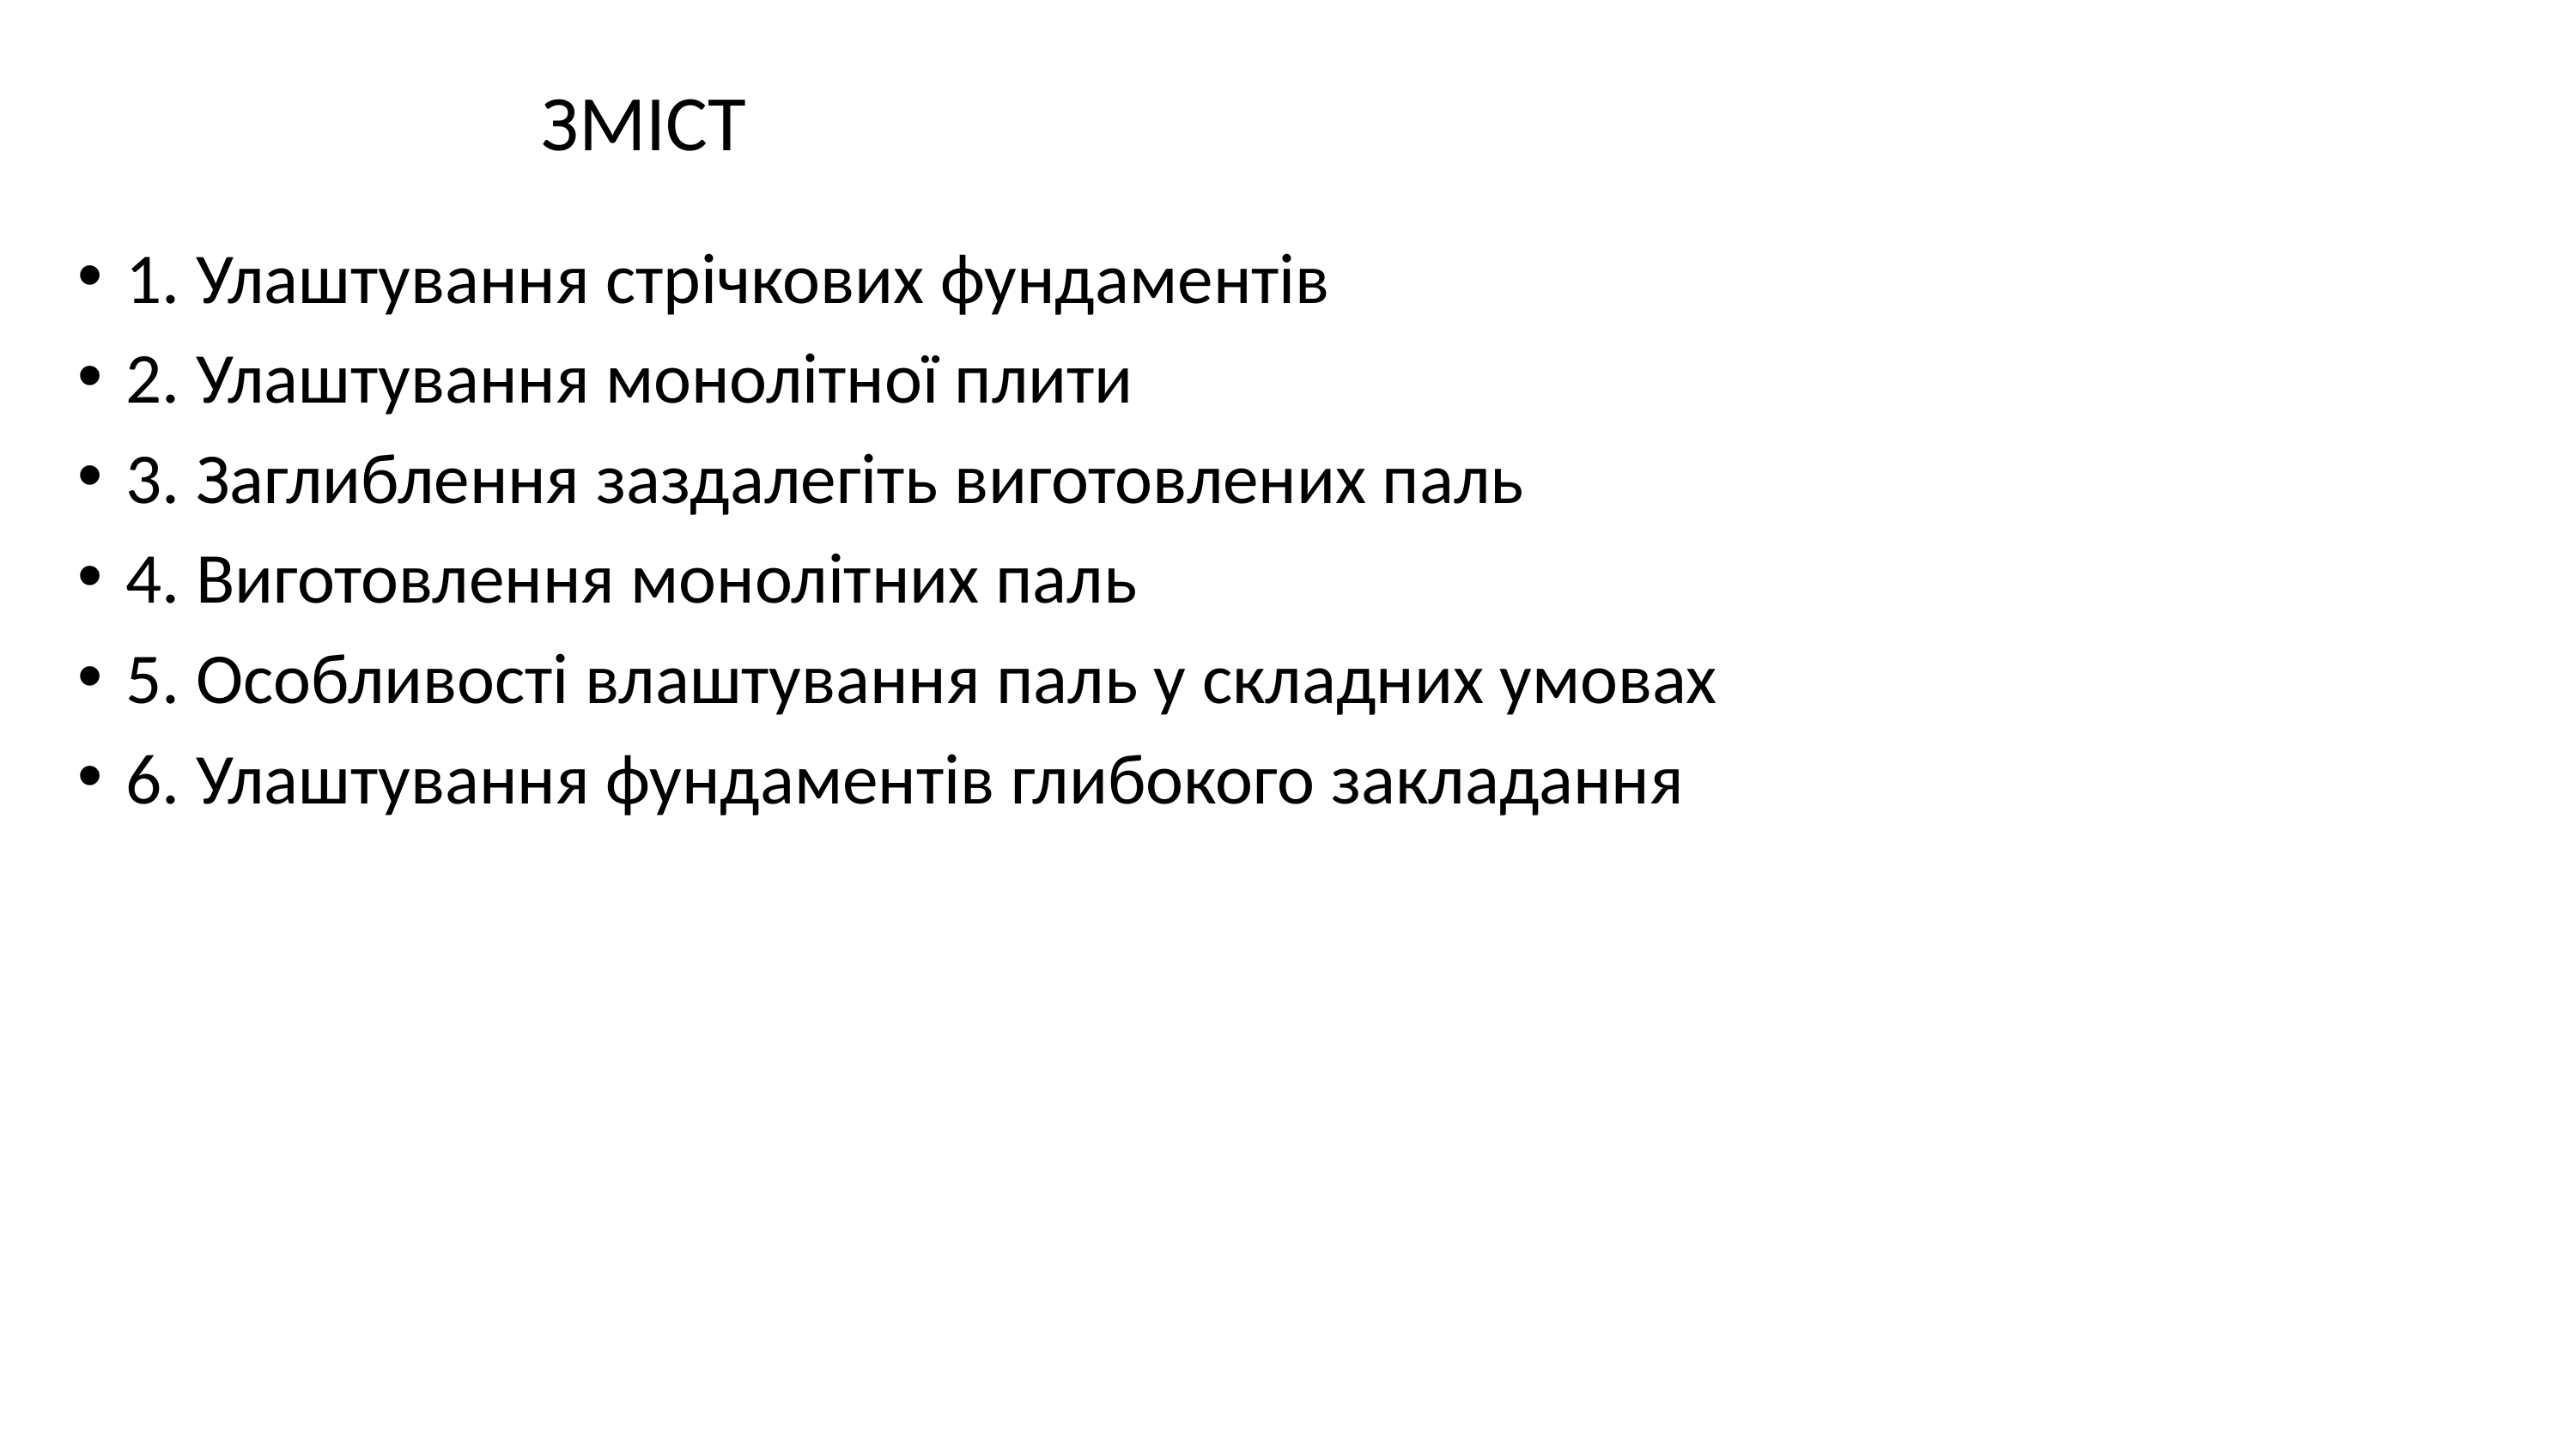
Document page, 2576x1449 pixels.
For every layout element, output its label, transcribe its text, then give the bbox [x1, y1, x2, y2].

list 1. Улаштування стрічкових фундаментів 2. Улаштування монолітної плити 3. Заглиблення заздалегіть виготовлених паль 4. Виготовлення монолітних паль 5. Особливості влаштування паль у складних умовах 6. Улаштування фундаментів глибокого закладання [64, 225, 1889, 863]
title ЗМІСТ [64, 39, 1224, 200]
